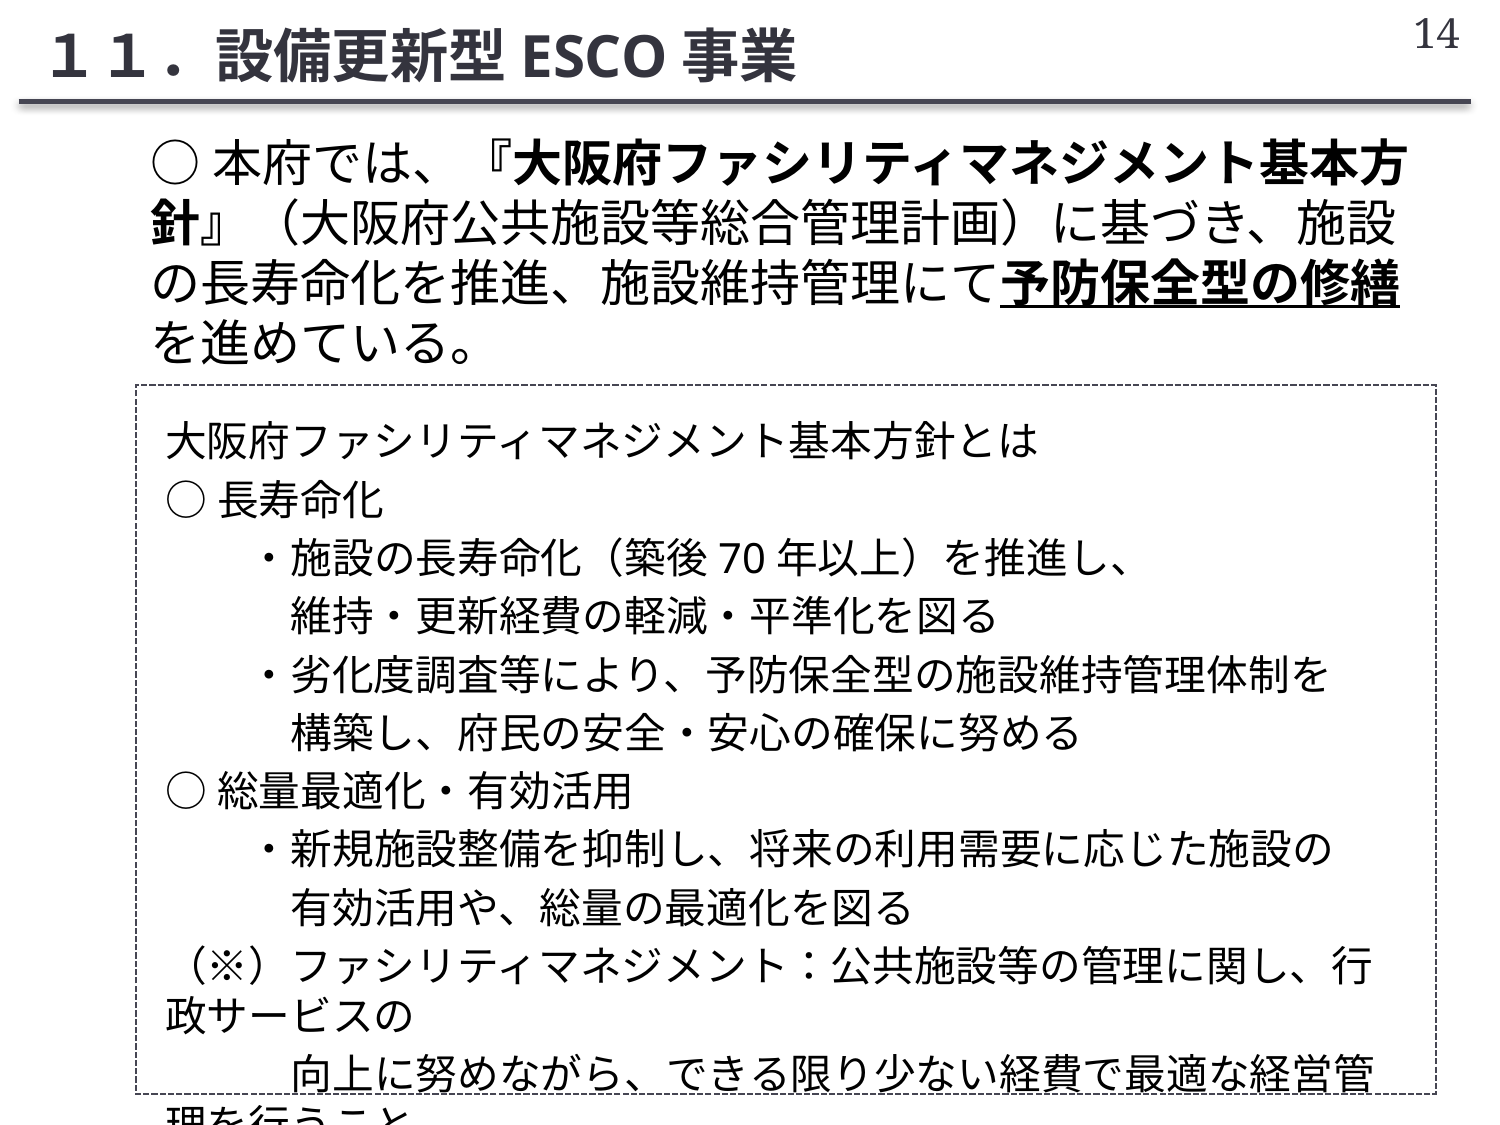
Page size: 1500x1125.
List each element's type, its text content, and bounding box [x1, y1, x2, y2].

slide_number 14 [1351, 11, 1475, 72]
text_box 大阪府ファシリティマネジメント基本方針とは ○長寿命化 ・施設の長寿命化（築後70年以上）を推進し、 維持・更新経費の軽減・平準化を図る ・劣化度調査等により、予防保全型の施設維持管理体制を 構築し、府民の安全・安心の確保に努める ○総量最適化・有効活用 ・新規施設整備を抑制し、将来の利用需要に応じた施設の 有効活用や、総量の最適化を図る （※）ファシリティマネジメント：公共施設等の管理に関し、行政サービスの 向上に努めながら、できる限り少ない経費で最適な経営管理を行うこと [135, 385, 1436, 1094]
text_box １１．設備更新型ESCO事業 [25, 19, 1341, 90]
text_box ○本府では、『大阪府ファシリティマネジメント基本方針』（大阪府公共施設等総合管理計画）に基づき、施設の長寿命化を推進、施設維持管理にて予防保全型の修繕を進めている。 [135, 123, 1436, 379]
